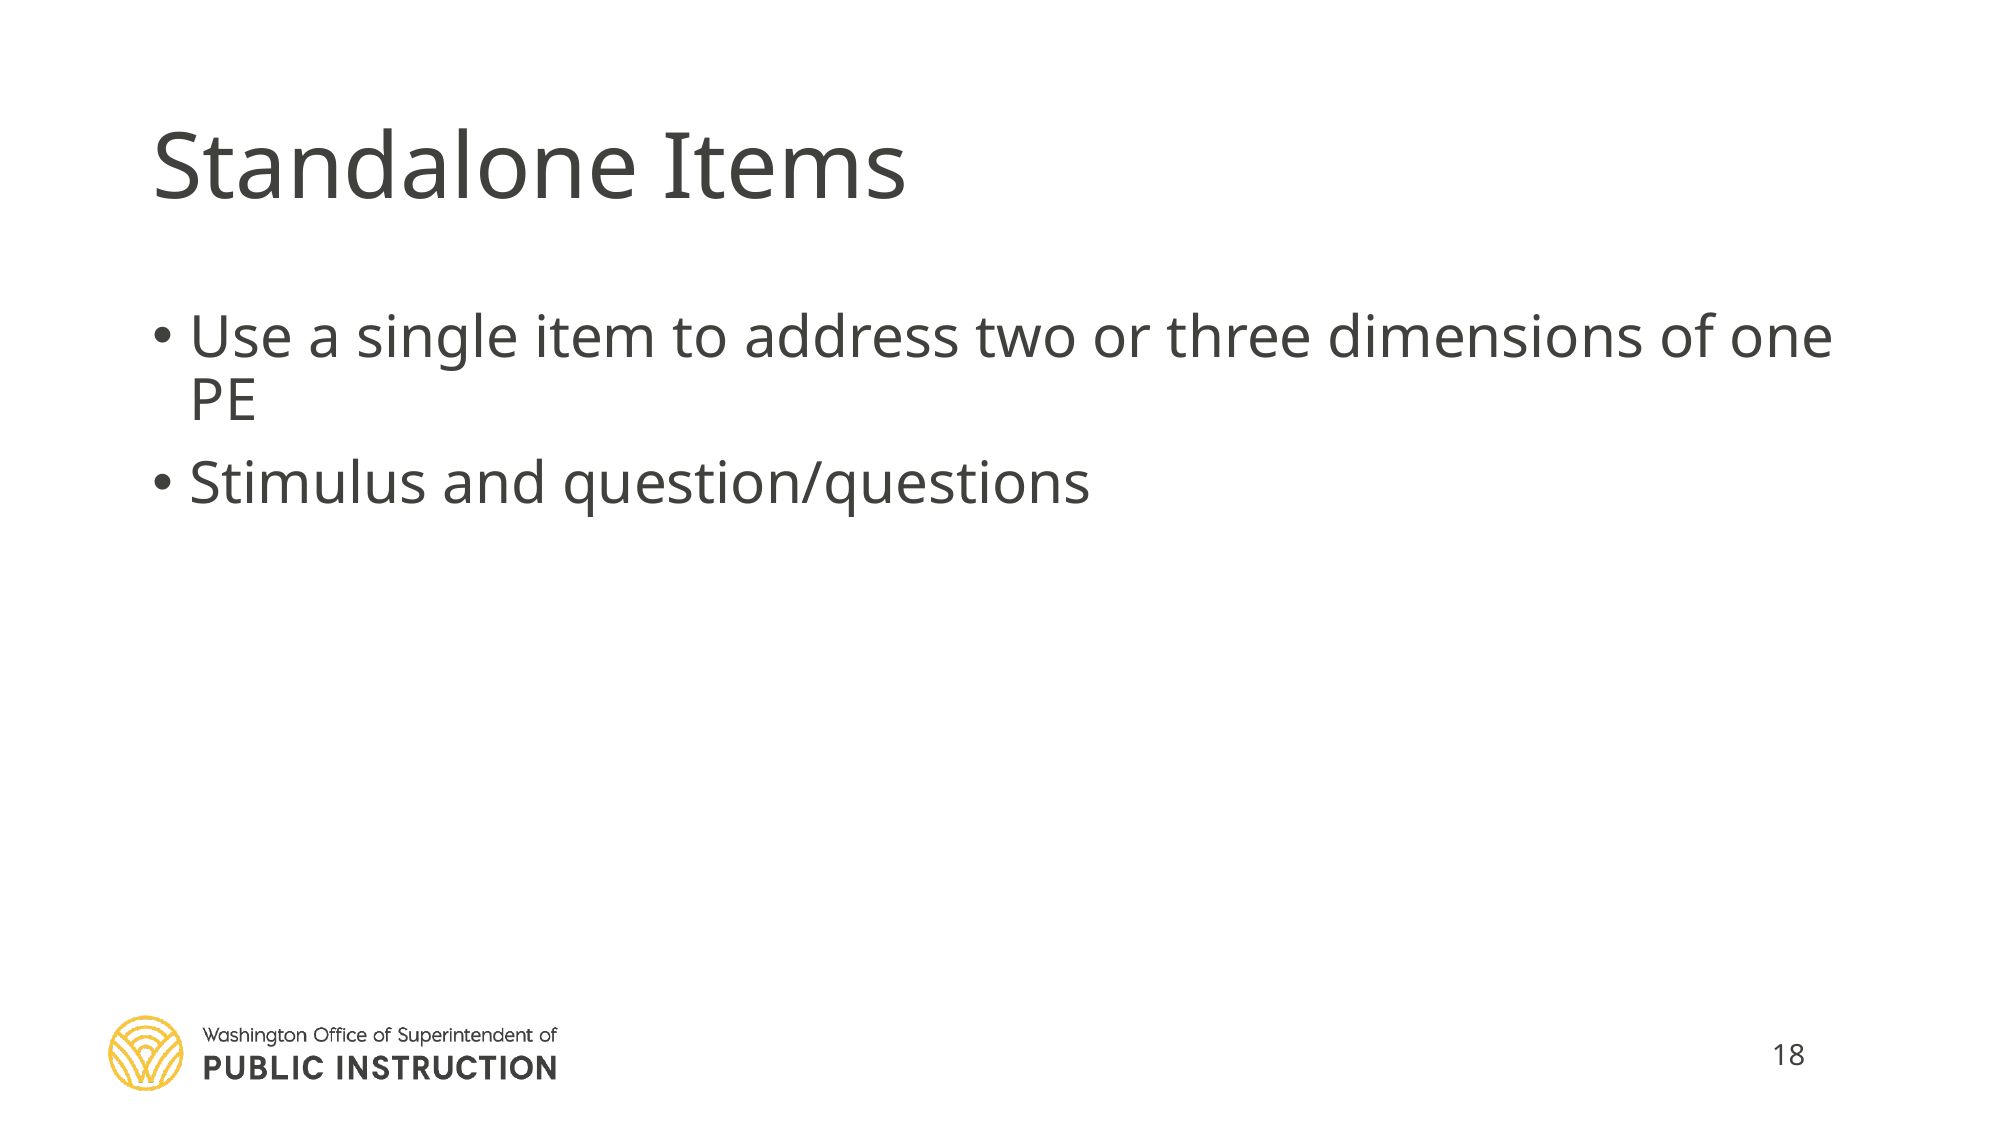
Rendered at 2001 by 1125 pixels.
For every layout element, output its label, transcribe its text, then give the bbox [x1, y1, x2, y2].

slide_number 18 [1756, 1025, 1863, 1086]
list Use a single item to address two or three dimensions of one PE Stimulus and question/questions [137, 299, 1863, 998]
picture [108, 1015, 558, 1091]
title Standalone Items [137, 59, 1863, 278]
